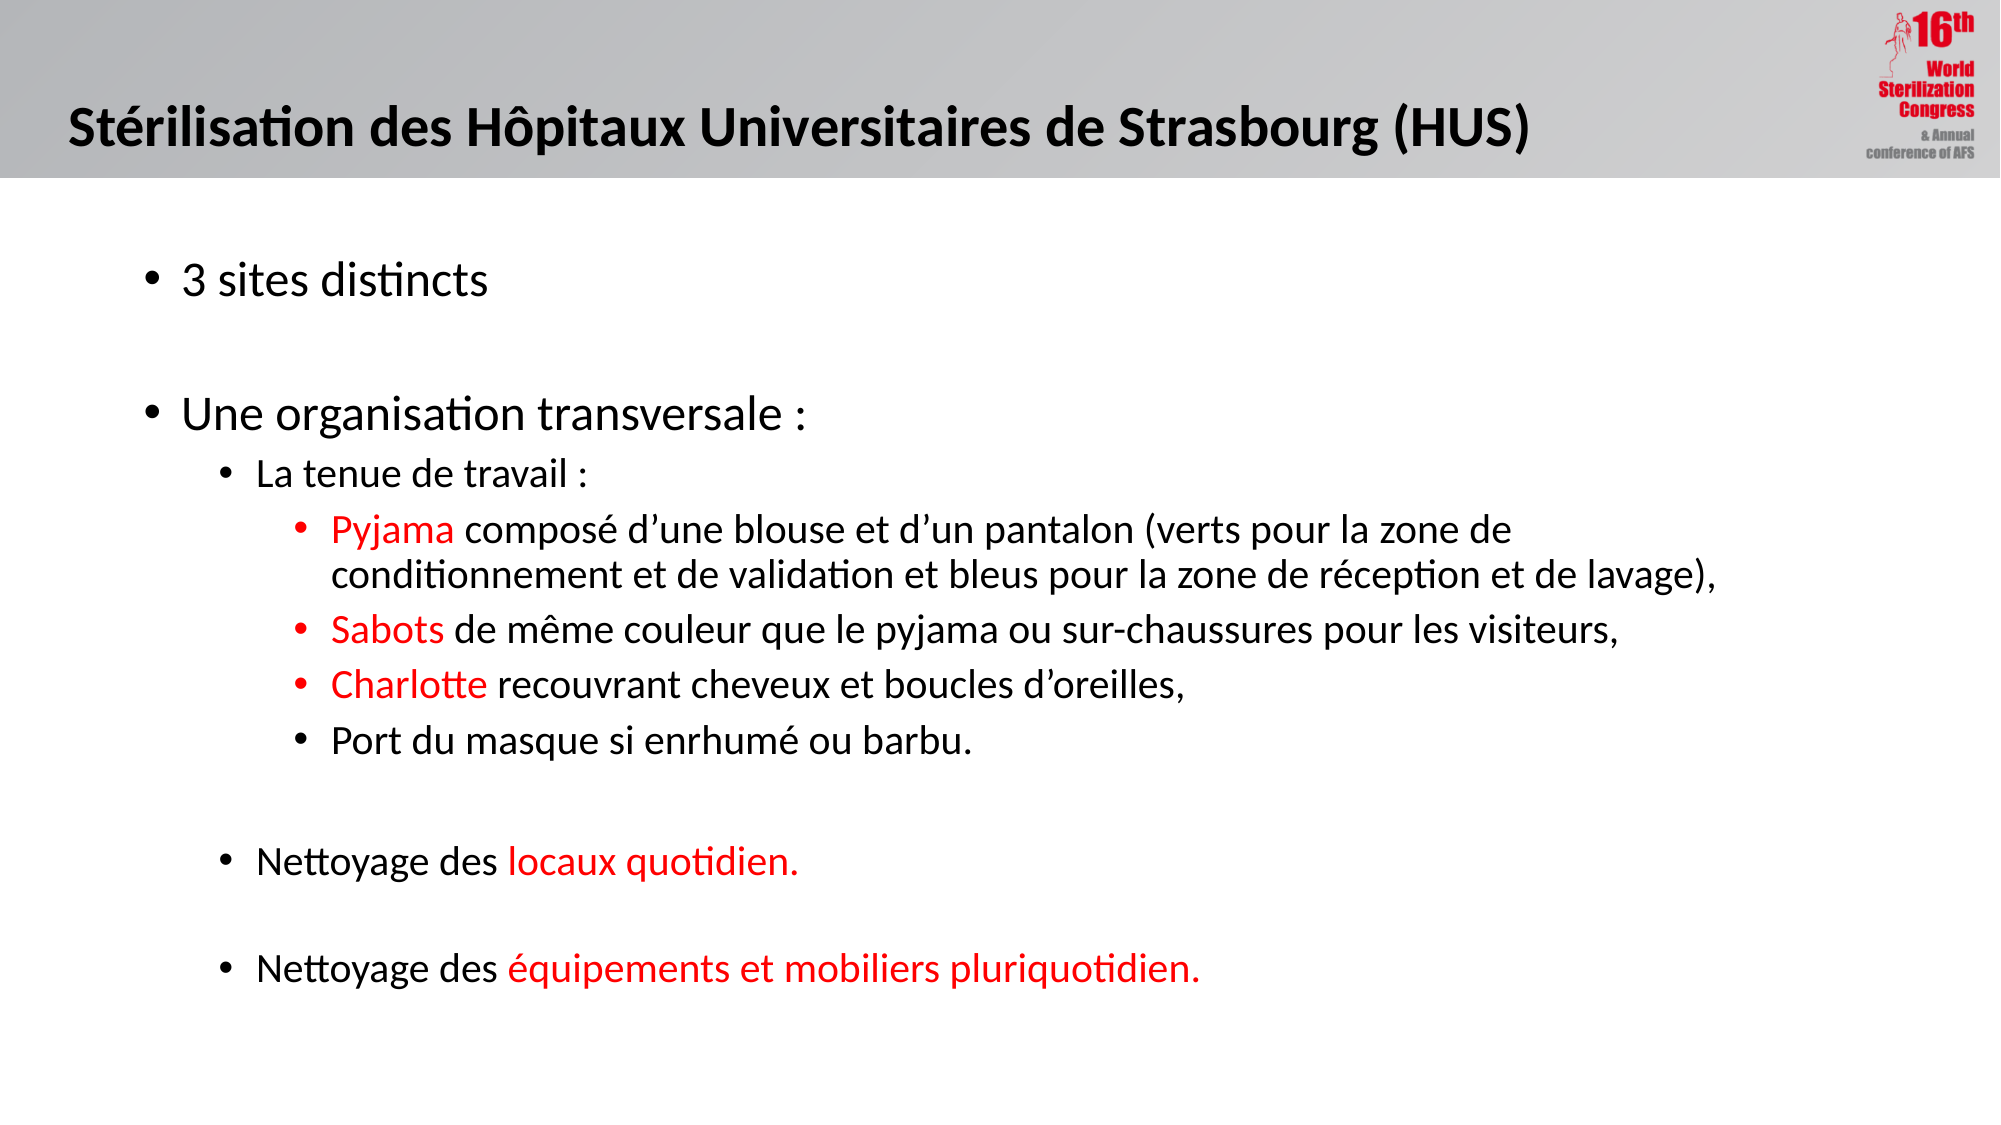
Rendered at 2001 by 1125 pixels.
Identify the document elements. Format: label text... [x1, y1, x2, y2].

list Stérilisation des Hôpitaux Universitaires de Strasbourg (HUS) 3 sites distincts Une organisation transversale : La tenue de travail : Pyjama composé d’une blouse et d’un pantalon (verts pour la zone de conditionnement et de validation et bleus pour la zone de réception et de lavage), Sabots de même couleur que le pyjama ou sur-chaussures pour les visiteurs, Charlotte recouvrant cheveux et boucles d’oreilles, Port du masque si enrhumé ou barbu. Nettoyage des locaux quotidien. Nettoyage des équipements et mobiliers pluriquotidien. [53, 88, 1779, 1026]
picture [1840, 5, 2000, 165]
text_box [0, 0, 2000, 178]
